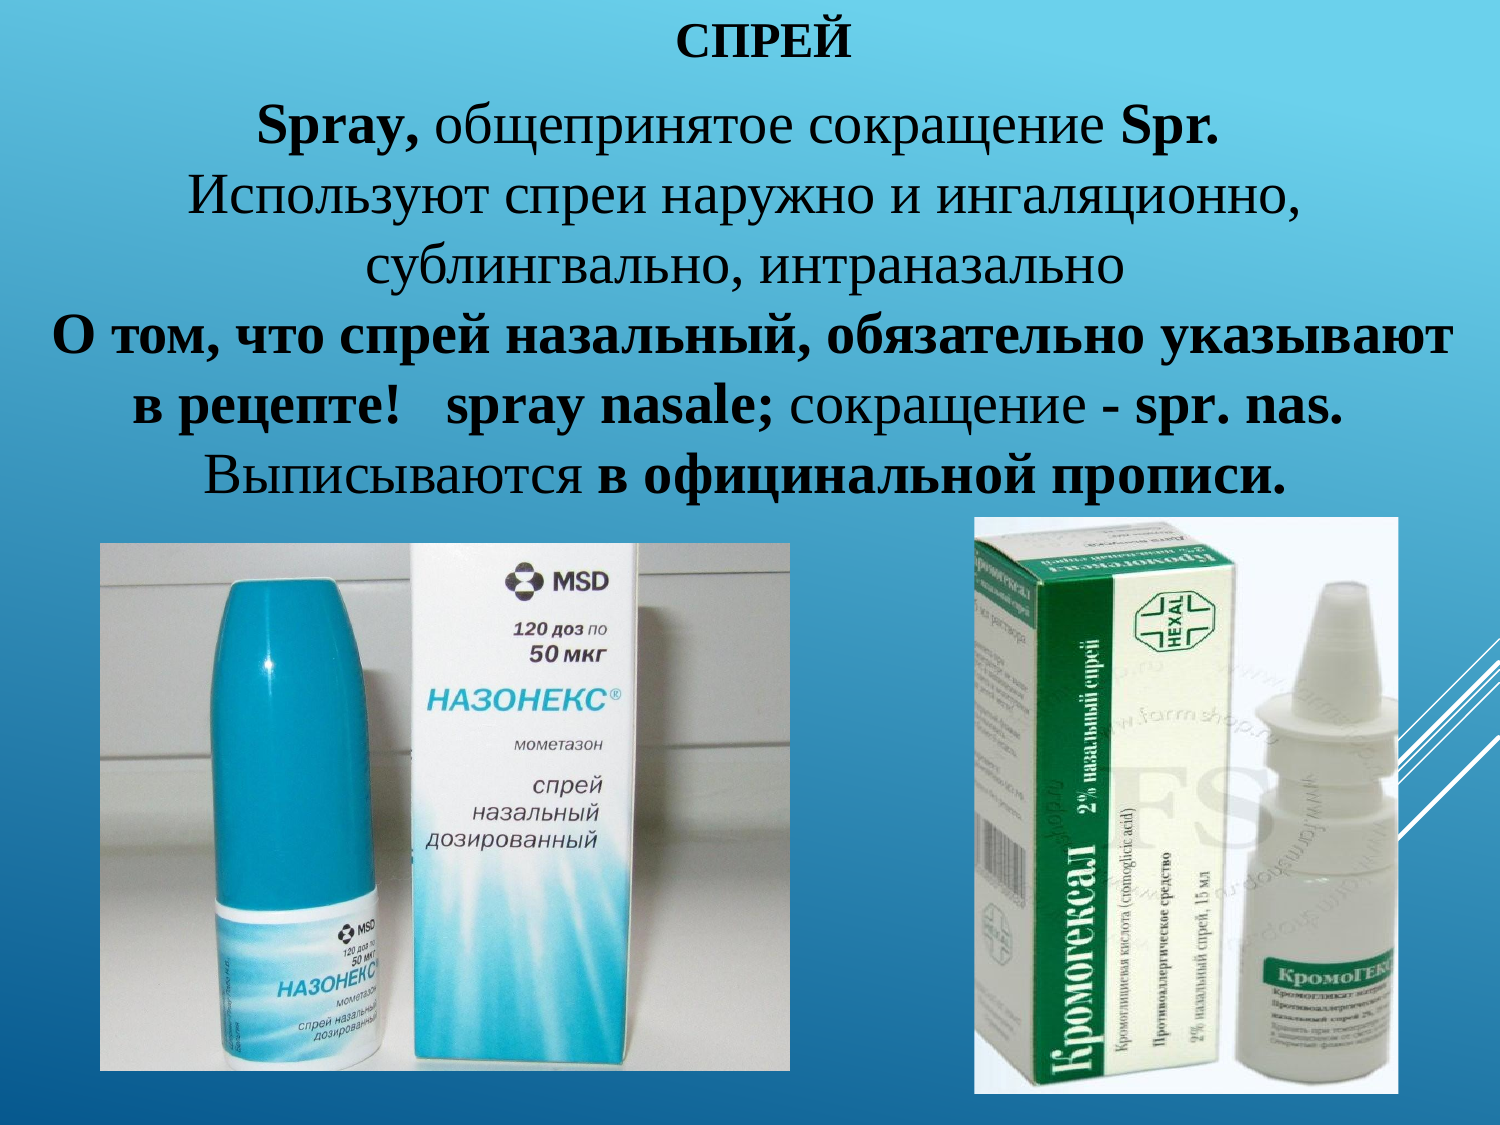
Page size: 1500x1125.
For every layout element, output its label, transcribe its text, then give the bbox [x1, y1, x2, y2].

picture [100, 543, 790, 1072]
picture [974, 517, 1399, 1095]
text_box Spray, общепринятое сокращение Spr. Используют спреи наружно и ингаляционно, сублингвально, интраназально О том, что спрей назальный, обязательно указывают в рецепте! spray nasale; сокращение - spr. nas. Выписываются в официнальной прописи. [17, 78, 1474, 513]
text_box СПРЕЙ [54, 0, 1474, 75]
